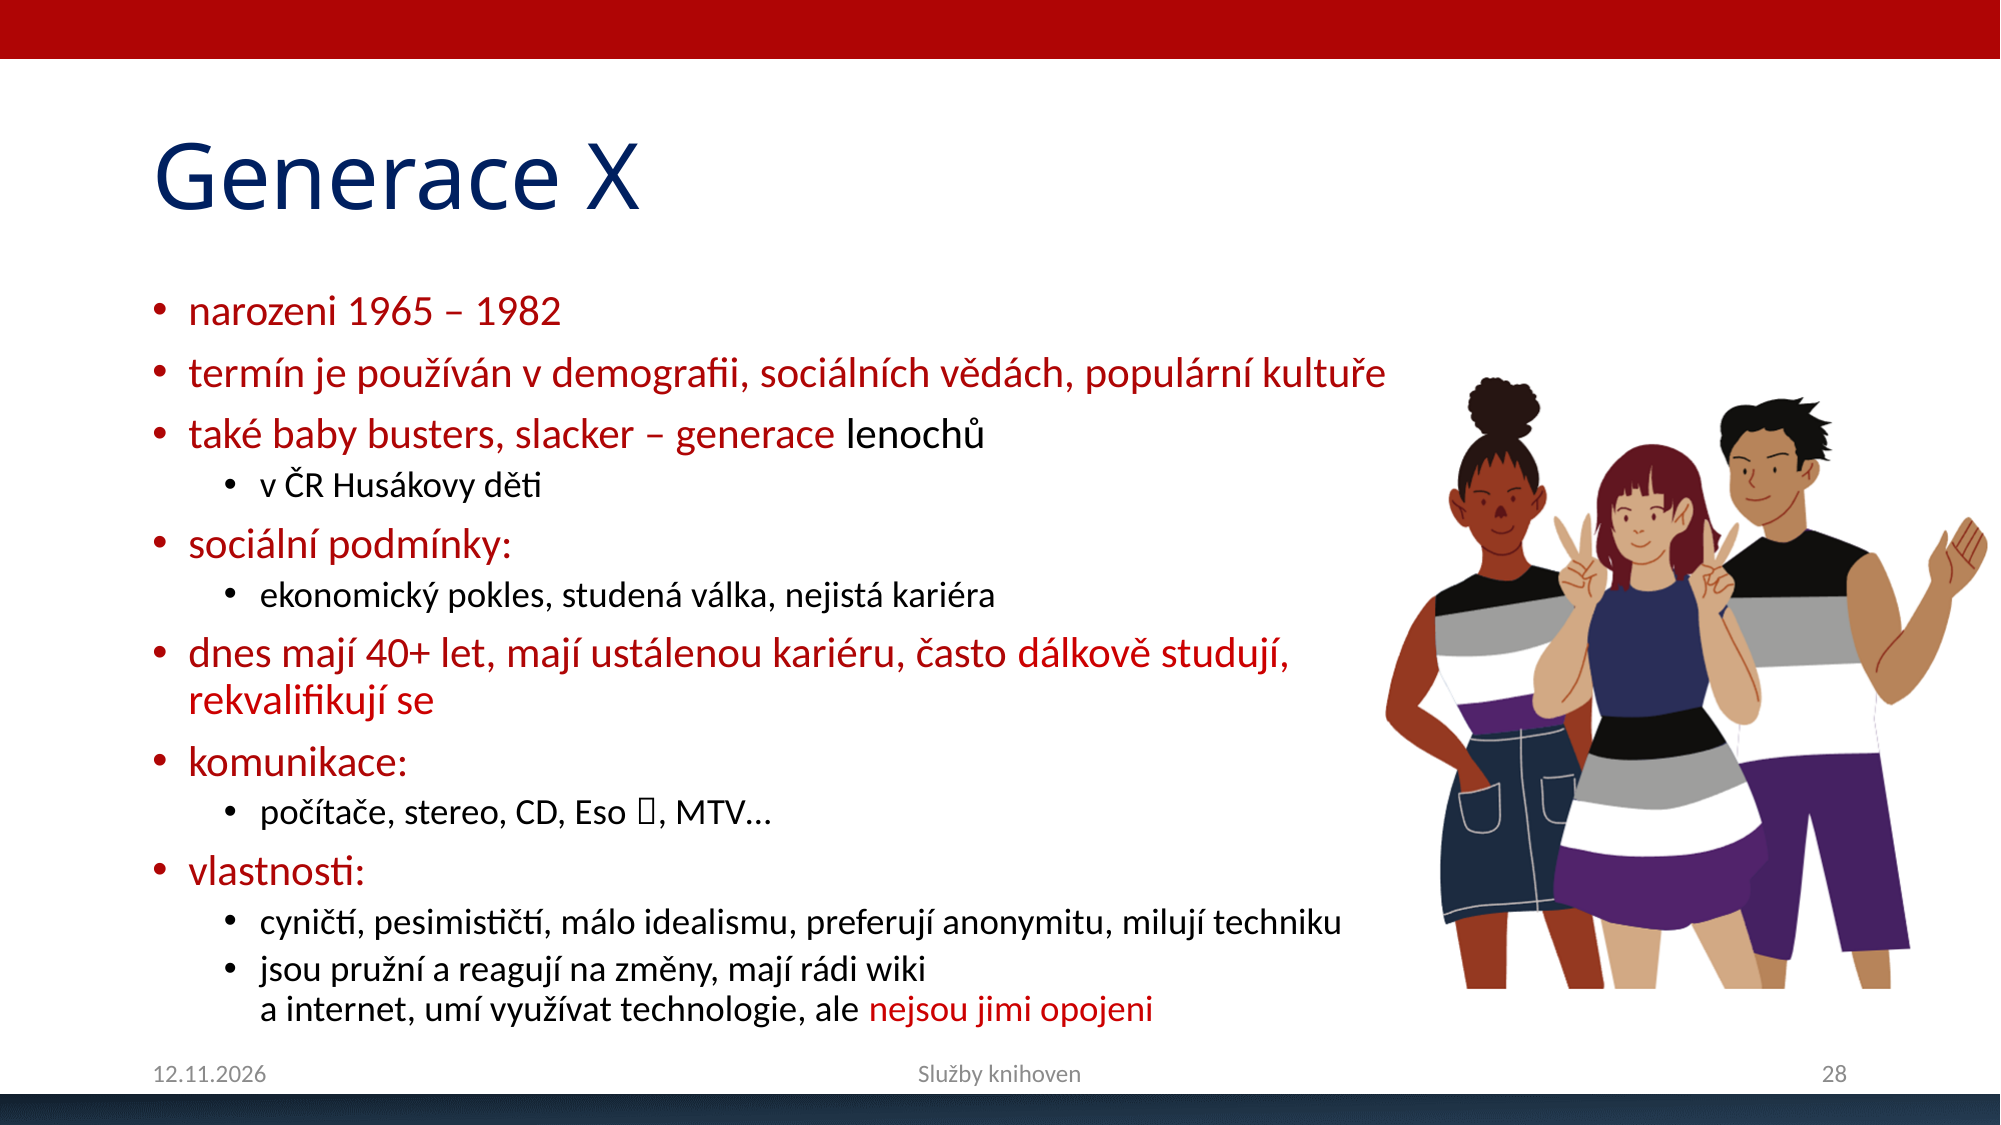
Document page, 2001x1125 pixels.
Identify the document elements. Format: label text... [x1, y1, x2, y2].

picture [1358, 345, 2000, 991]
footer Služby knihoven [662, 1043, 1338, 1094]
list narozeni 1965 – 1982 termín je používán v demografii, sociálních vědách, populární kultuře také baby busters, slacker – generace lenochů v ČR Husákovy děti sociální podmínky: ekonomický pokles, studená válka, nejistá kariéra dnes mají 40+ let, mají ustálenou kariéru, často dálkově studují, rekvalifikují se komunikace: počítače, stereo, CD, Eso , MTV… vlastnosti: cyničtí, pesimističtí, málo idealismu, preferují anonymitu, milují techniku jsou pružní a reagují na změny, mají rádi wiki a internet, umí využívat technologie, ale nejsou jimi opojeni [137, 280, 1481, 1043]
title Generace X [137, 59, 1863, 278]
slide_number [137, 1043, 588, 1094]
picture [0, 1094, 2000, 1125]
slide_number 28 [1412, 1042, 1863, 1094]
picture [0, 0, 2000, 59]
